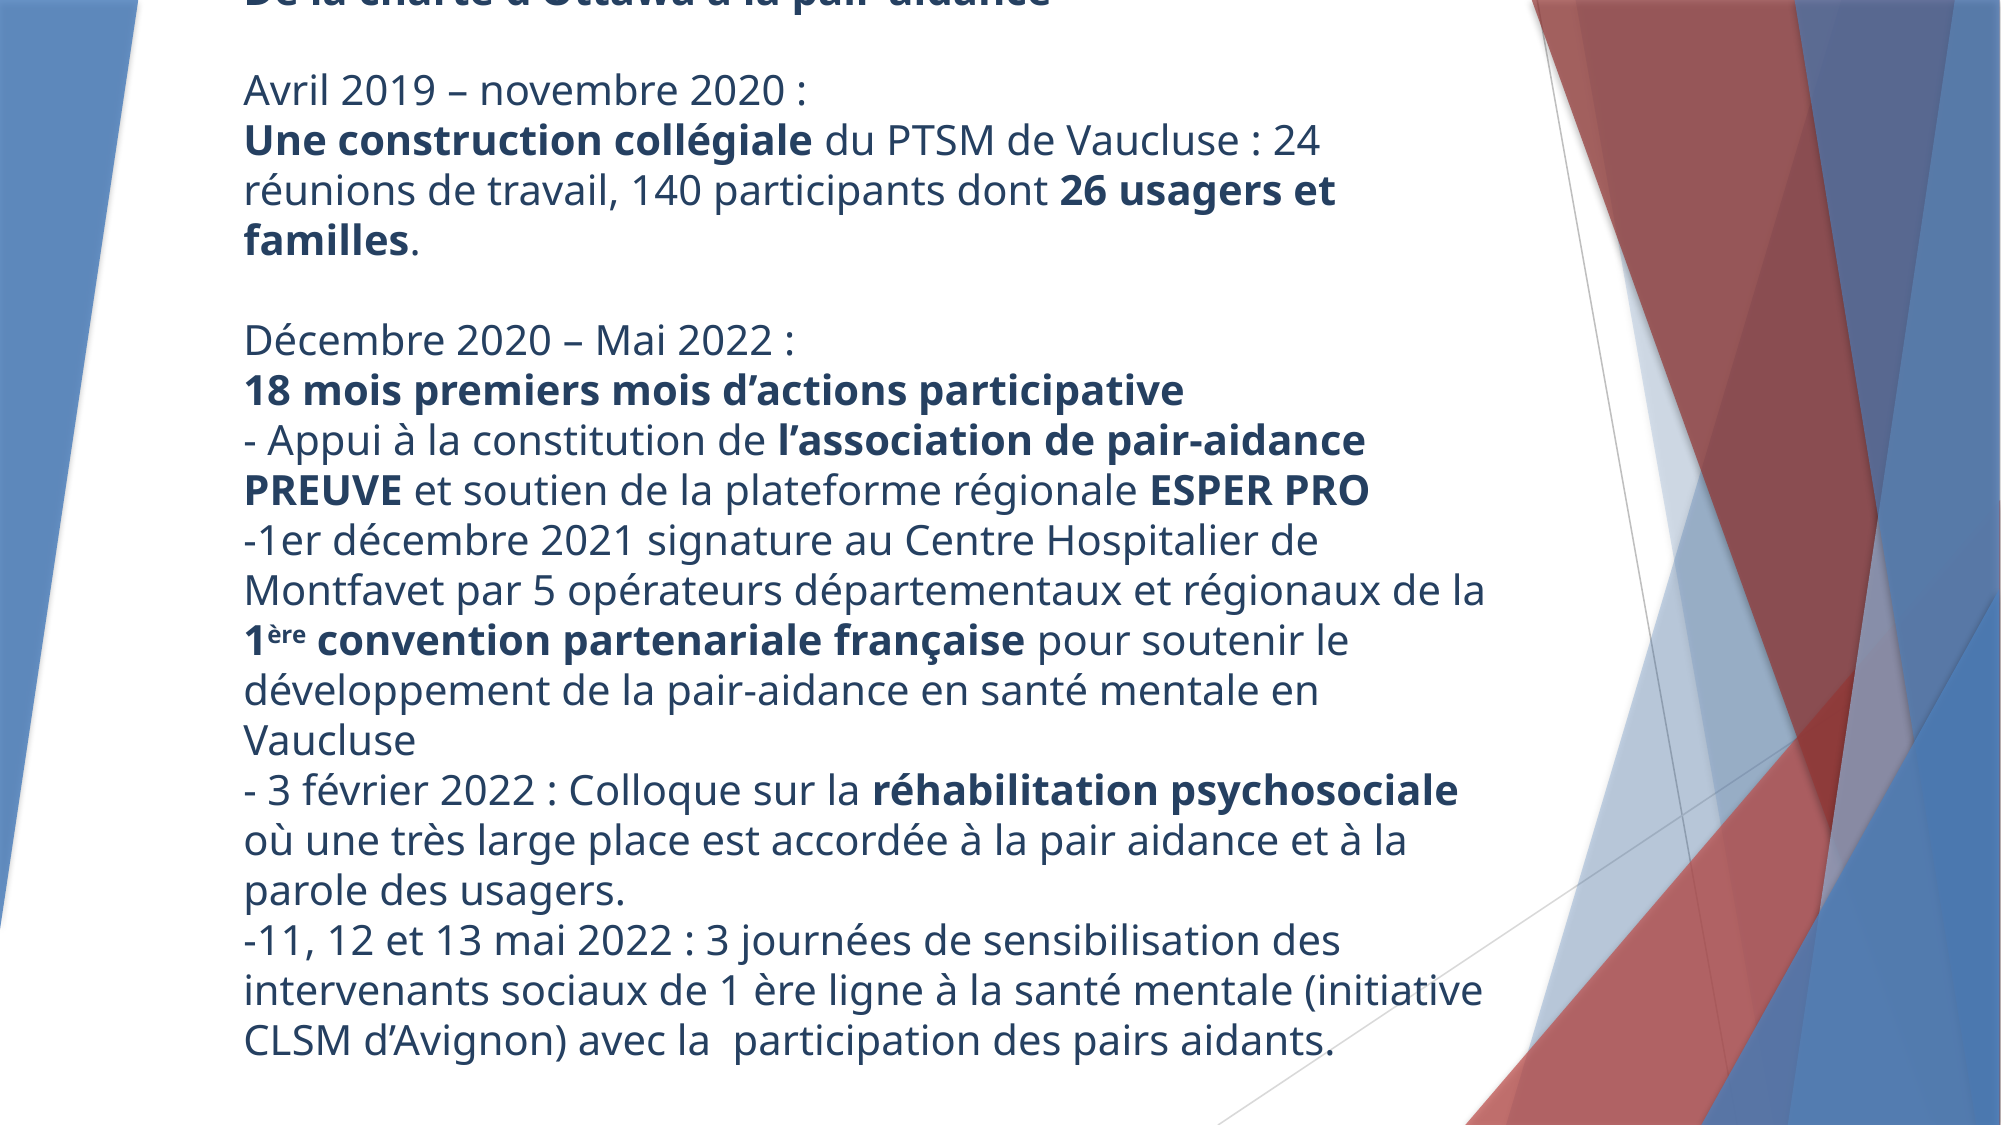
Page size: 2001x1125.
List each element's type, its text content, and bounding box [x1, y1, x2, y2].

title De la charte d’Ottawa à la pair-aidance Avril 2019 – novembre 2020 : Une construction collégiale du PTSM de Vaucluse : 24 réunions de travail, 140 participants dont 26 usagers et familles. Décembre 2020 – Mai 2022 : 18 mois premiers mois d’actions participative - Appui à la constitution de l’association de pair-aidance PREUVE et soutien de la plateforme régionale ESPER PRO -1er décembre 2021 signature au Centre Hospitalier de Montfavet par 5 opérateurs départementaux et régionaux de la 1ère convention partenariale française pour soutenir le développement de la pair-aidance en santé mentale en Vaucluse - 3 février 2022 : Colloque sur la réhabilitation psychosociale où une très large place est accordée à la pair aidance et à la parole des usagers. -11, 12 et 13 mai 2022 : 3 journées de sensibilisation des intervenants sociaux de 1 ère ligne à la santé mentale (initiative CLSM d’Avignon) avec la participation des pairs aidants. [172, 874, 1504, 1125]
